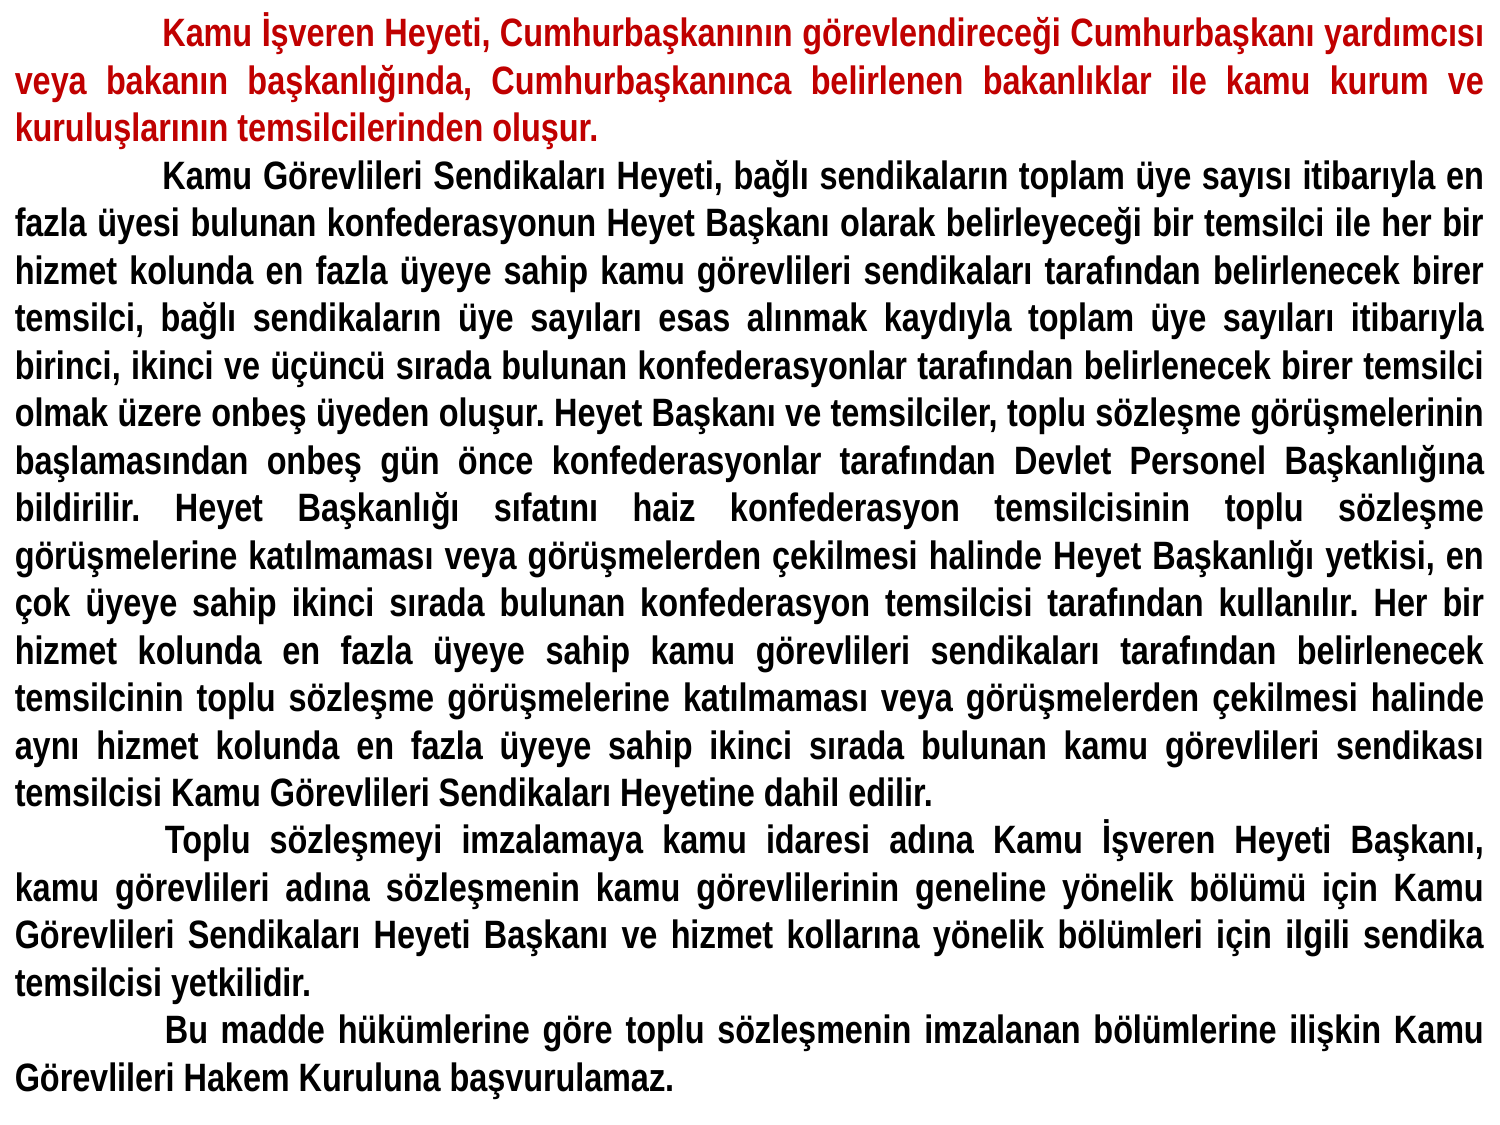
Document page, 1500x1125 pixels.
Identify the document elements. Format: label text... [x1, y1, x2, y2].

text_box Kamu İşveren Heyeti, Cumhurbaşkanının görevlendireceği Cumhurbaşkanı yardımcısı veya bakanın başkanlığında, Cumhurbaşkanınca belirlenen bakanlıklar ile kamu kurum ve kuruluşlarının temsilcilerinden oluşur. Kamu Görevlileri Sendikaları Heyeti, bağlı sendikaların toplam üye sayısı itibarıyla en fazla üyesi bulunan konfederasyonun Heyet Başkanı olarak belirleyeceği bir temsilci ile her bir hizmet kolunda en fazla üyeye sahip kamu görevlileri sendikaları tarafından belirlenecek birer temsilci, bağlı sendikaların üye sayıları esas alınmak kaydıyla toplam üye sayıları itibarıyla birinci, ikinci ve üçüncü sırada bulunan konfederasyonlar tarafından belirlenecek birer temsilci olmak üzere onbeş üyeden oluşur. Heyet Başkanı ve temsilciler, toplu sözleşme görüşmelerinin başlamasından onbeş gün önce konfederasyonlar tarafından Devlet Personel Başkanlığına bildirilir. Heyet Başkanlığı sıfatını haiz konfederasyon temsilcisinin toplu sözleşme görüşmelerine katılmaması veya görüşmelerden çekilmesi halinde Heyet Başkanlığı yetkisi, en çok üyeye sahip ikinci sırada bulunan konfederasyon temsilcisi tarafından kullanılır. Her bir hizmet kolunda en fazla üyeye sahip kamu görevlileri sendikaları tarafından belirlenecek temsilcinin toplu sözleşme görüşmelerine katılmaması veya görüşmelerden çekilmesi halinde aynı hizmet kolunda en fazla üyeye sahip ikinci sırada bulunan kamu görevlileri sendikası temsilcisi Kamu Görevlileri Sendikaları Heyetine dahil edilir. Toplu sözleşmeyi imzalamaya kamu idaresi adına Kamu İşveren Heyeti Başkanı, kamu görevlileri adına sözleşmenin kamu görevlilerinin geneline yönelik bölümü için Kamu Görevlileri Sendikaları Heyeti Başkanı ve hizmet kollarına yönelik bölümleri için ilgili sendika temsilcisi yetkilidir. Bu madde hükümlerine göre toplu sözleşmenin imzalanan bölümlerine ilişkin Kamu Görevlileri Hakem Kuruluna başvurulamaz. [0, 0, 1500, 1107]
